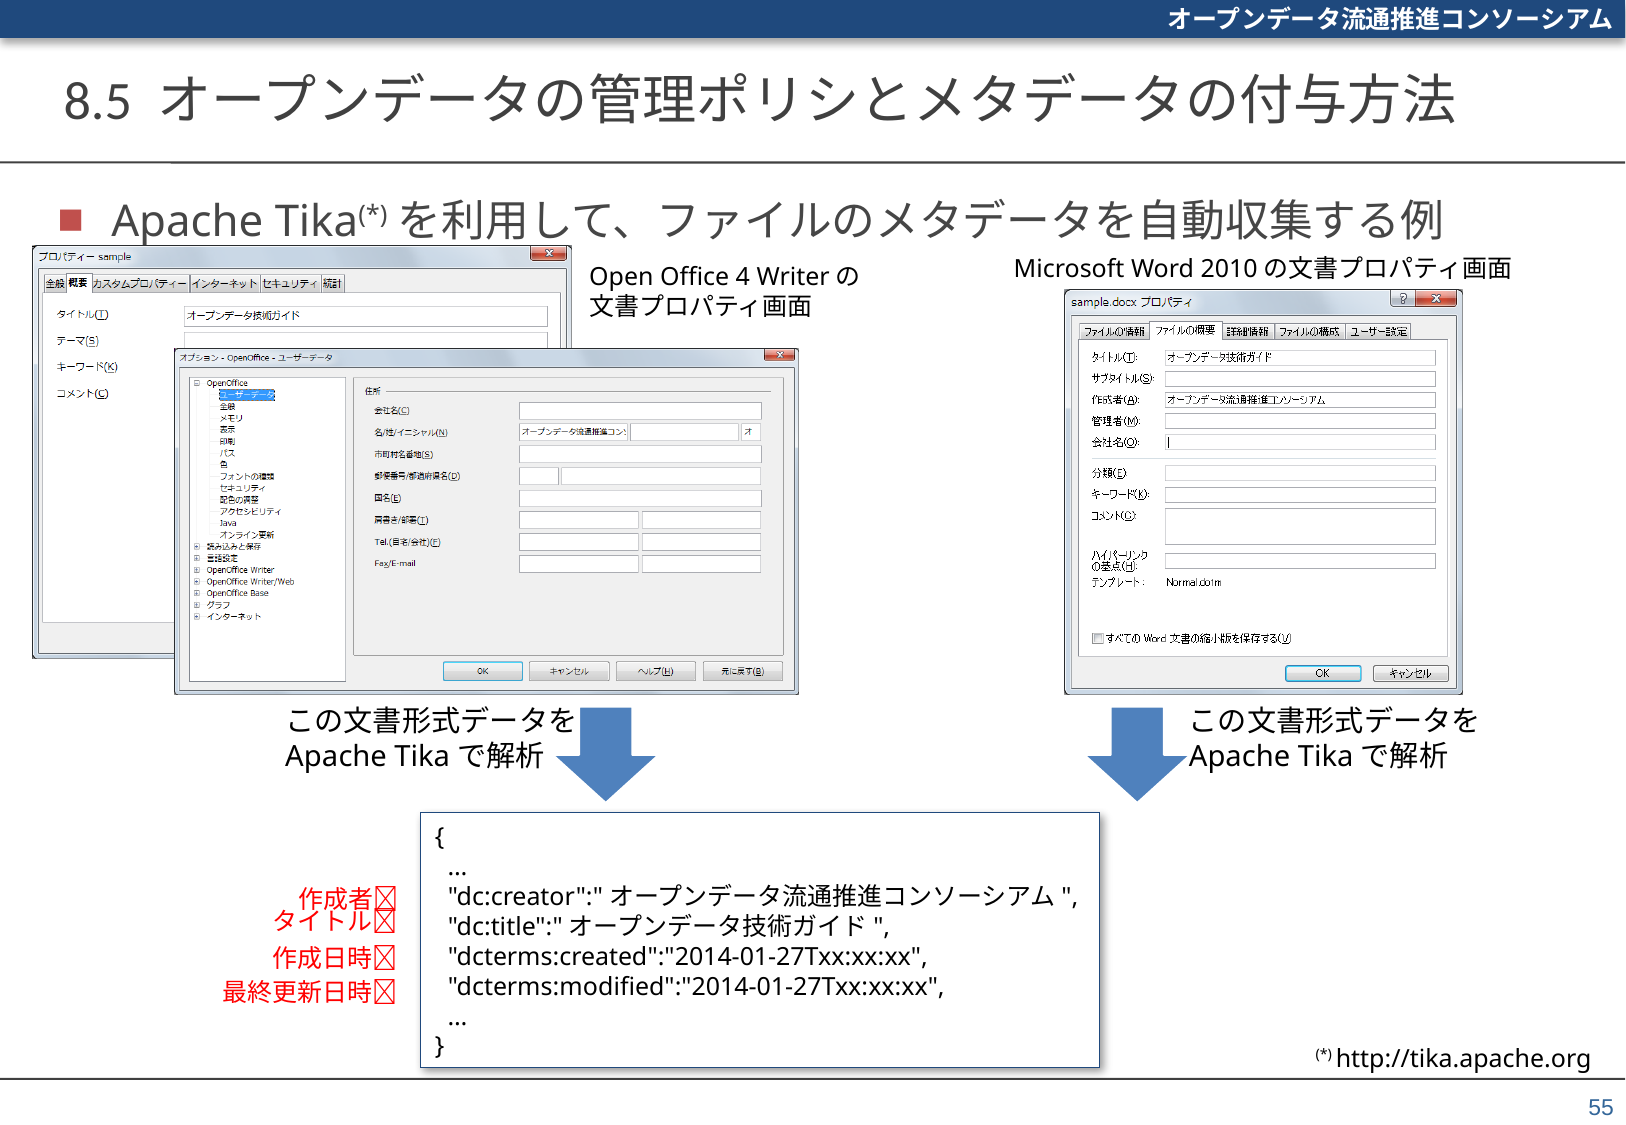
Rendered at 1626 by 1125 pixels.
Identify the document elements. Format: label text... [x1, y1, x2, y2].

text_box 作成日時 [257, 935, 413, 969]
text_box タイトル [257, 898, 413, 935]
text_box { … "dc:creator":"オープンデータ流通推進コンソーシアム", "dc:title":"オープンデータ技術ガイド", "dcterms:created":"2014-01-27Txx:xx:xx", "dcterms:modified":"2014-01-27Txx:xx:xx", … } [420, 812, 1100, 1068]
slide_number 55 [1557, 1082, 1625, 1125]
text_box この文書形式データを Apache Tikaで解析 [270, 707, 593, 780]
list Apache Tika(*)を利用して、ファイルのメタデータを自動収集する例 [57, 187, 1559, 1052]
text_box Open Office 4 Writerの 文書プロパティ画面 [576, 252, 876, 328]
title 8.5 オープンデータの管理ポリシとメタデータの付与方法 [63, 49, 1563, 146]
text_box [580, 707, 659, 803]
picture [1064, 289, 1463, 695]
text_box (*) http://tika.apache.org [1300, 1034, 1608, 1080]
text_box 作成者 [283, 876, 413, 898]
picture [32, 245, 799, 695]
text_box 最終更新日時 [207, 969, 413, 1014]
text_box [1084, 707, 1174, 803]
text_box Microsoft Word 2010の文書プロパティ画面 [998, 245, 1528, 291]
text_box この文書形式データを Apache Tikaで解析 [1174, 694, 1497, 780]
